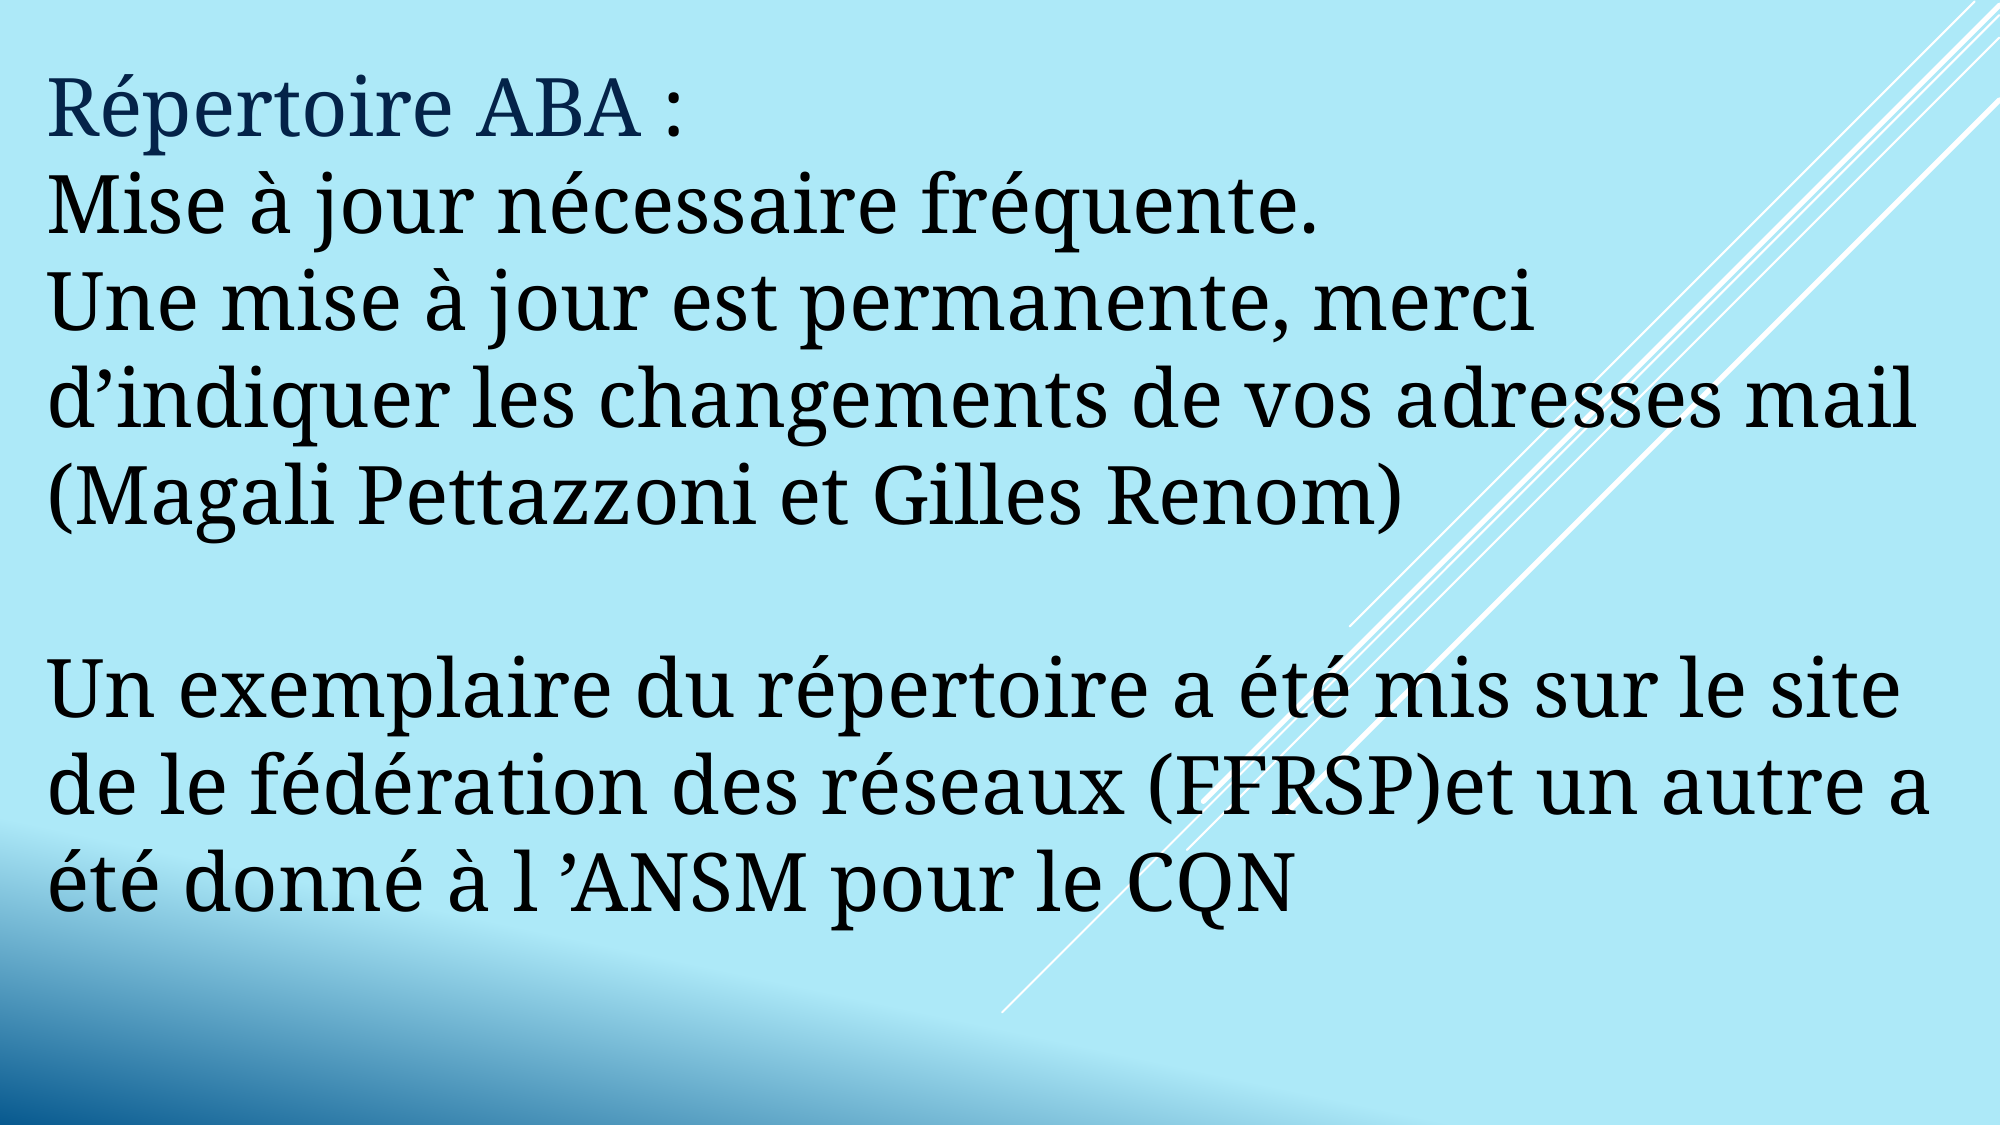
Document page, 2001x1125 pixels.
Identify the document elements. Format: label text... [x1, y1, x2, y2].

title Répertoire ABA : Mise à jour nécessaire fréquente. Une mise à jour est permanente, merci d’indiquer les changements de vos adresses mail (Magali Pettazzoni et Gilles Renom) Un exemplaire du répertoire a été mis sur le site de le fédération des réseaux (FFRSP)et un autre a été donné à l ’ANSM pour le CQN [31, 47, 1950, 1033]
subtitle [246, 681, 1907, 1032]
